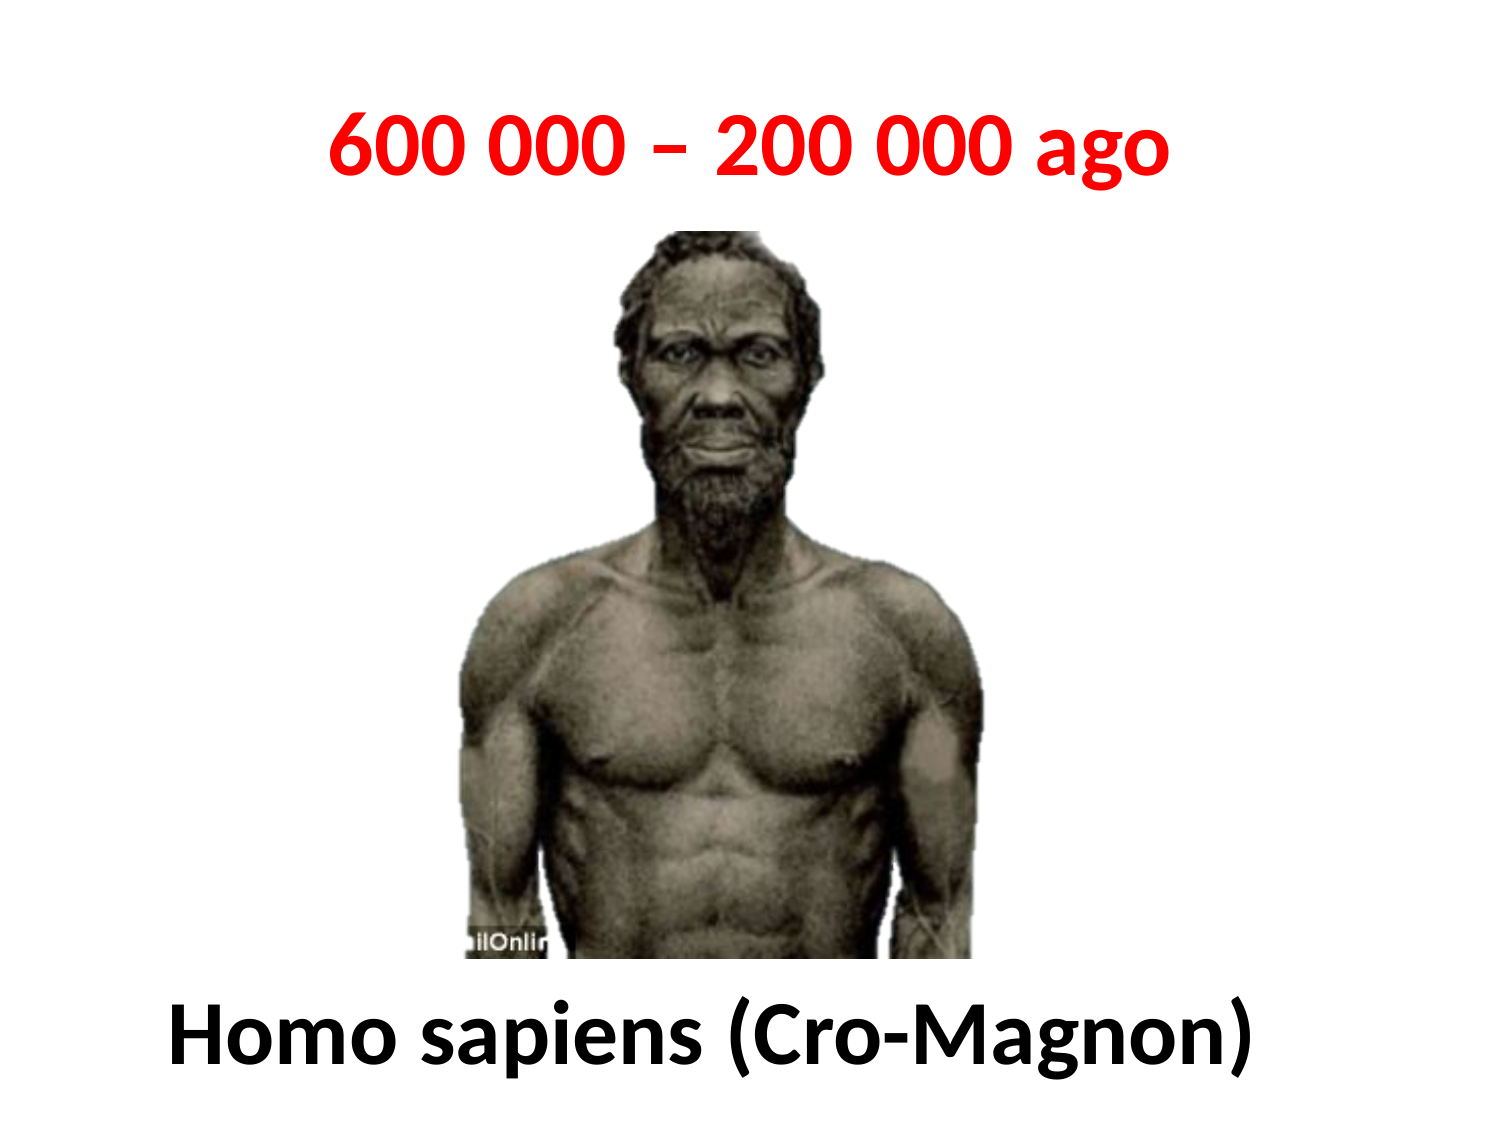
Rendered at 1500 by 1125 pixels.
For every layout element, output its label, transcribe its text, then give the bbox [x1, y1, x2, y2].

text_box Homo sapiens (Cro-Magnon) [152, 965, 1272, 1091]
title 600 000 – 200 000 ago [75, 45, 1425, 233]
picture [407, 231, 1054, 960]
